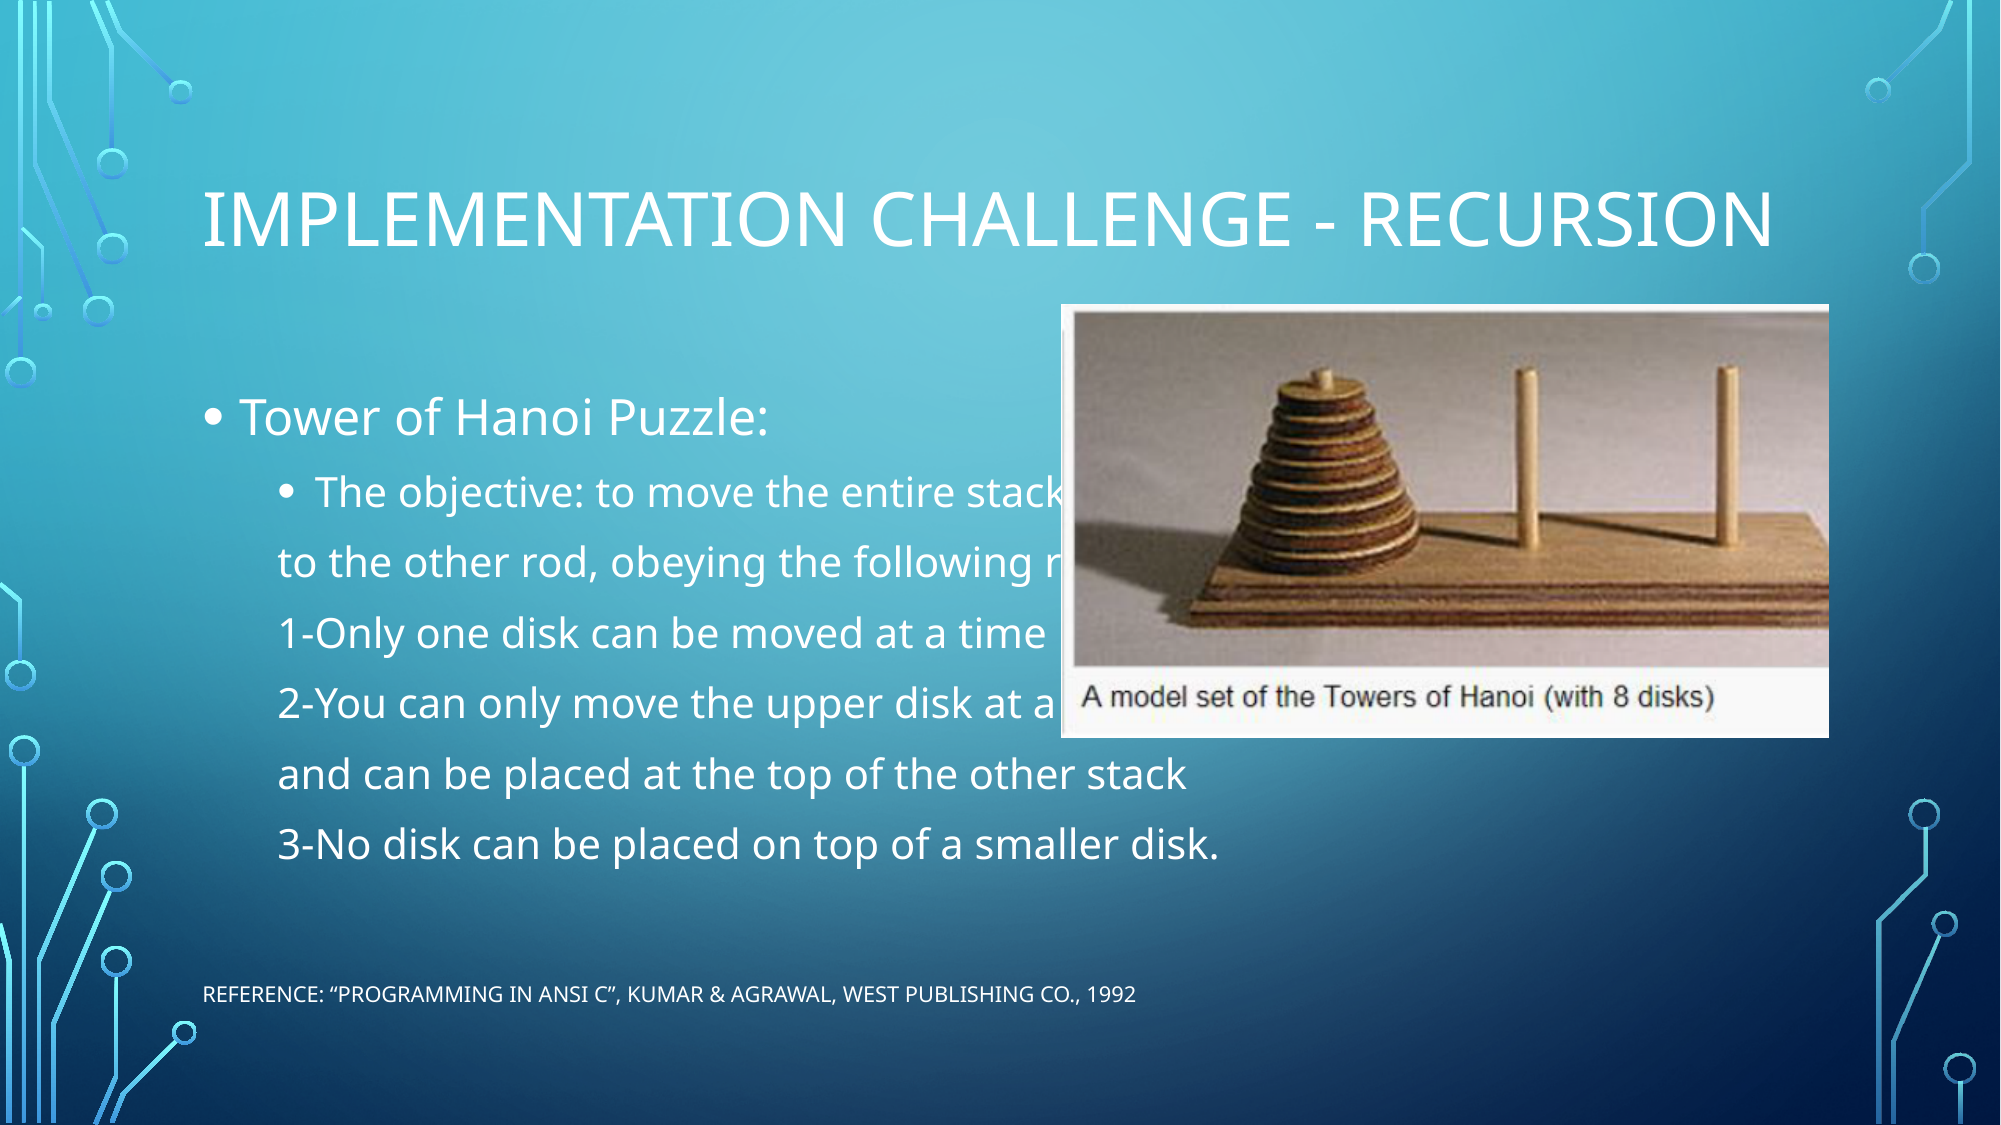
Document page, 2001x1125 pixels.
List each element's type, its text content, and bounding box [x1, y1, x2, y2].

footer Reference: “Programming in ANSI C”, Kumar & Agrawal, West Publishing Co., 1992 [187, 965, 1211, 1025]
picture [1061, 304, 1829, 738]
title ımplementatıon challenge - recursıon [187, 101, 1813, 344]
list Tower of Hanoi Puzzle: The objective: to move the entire stack to the other rod, obeying the following rules: 1-Only one disk can be moved at a time 2-You can only move the upper disk at a time, and can be placed at the top of the other stack 3-No disk can be placed on top of a smaller disk. [187, 365, 1813, 947]
